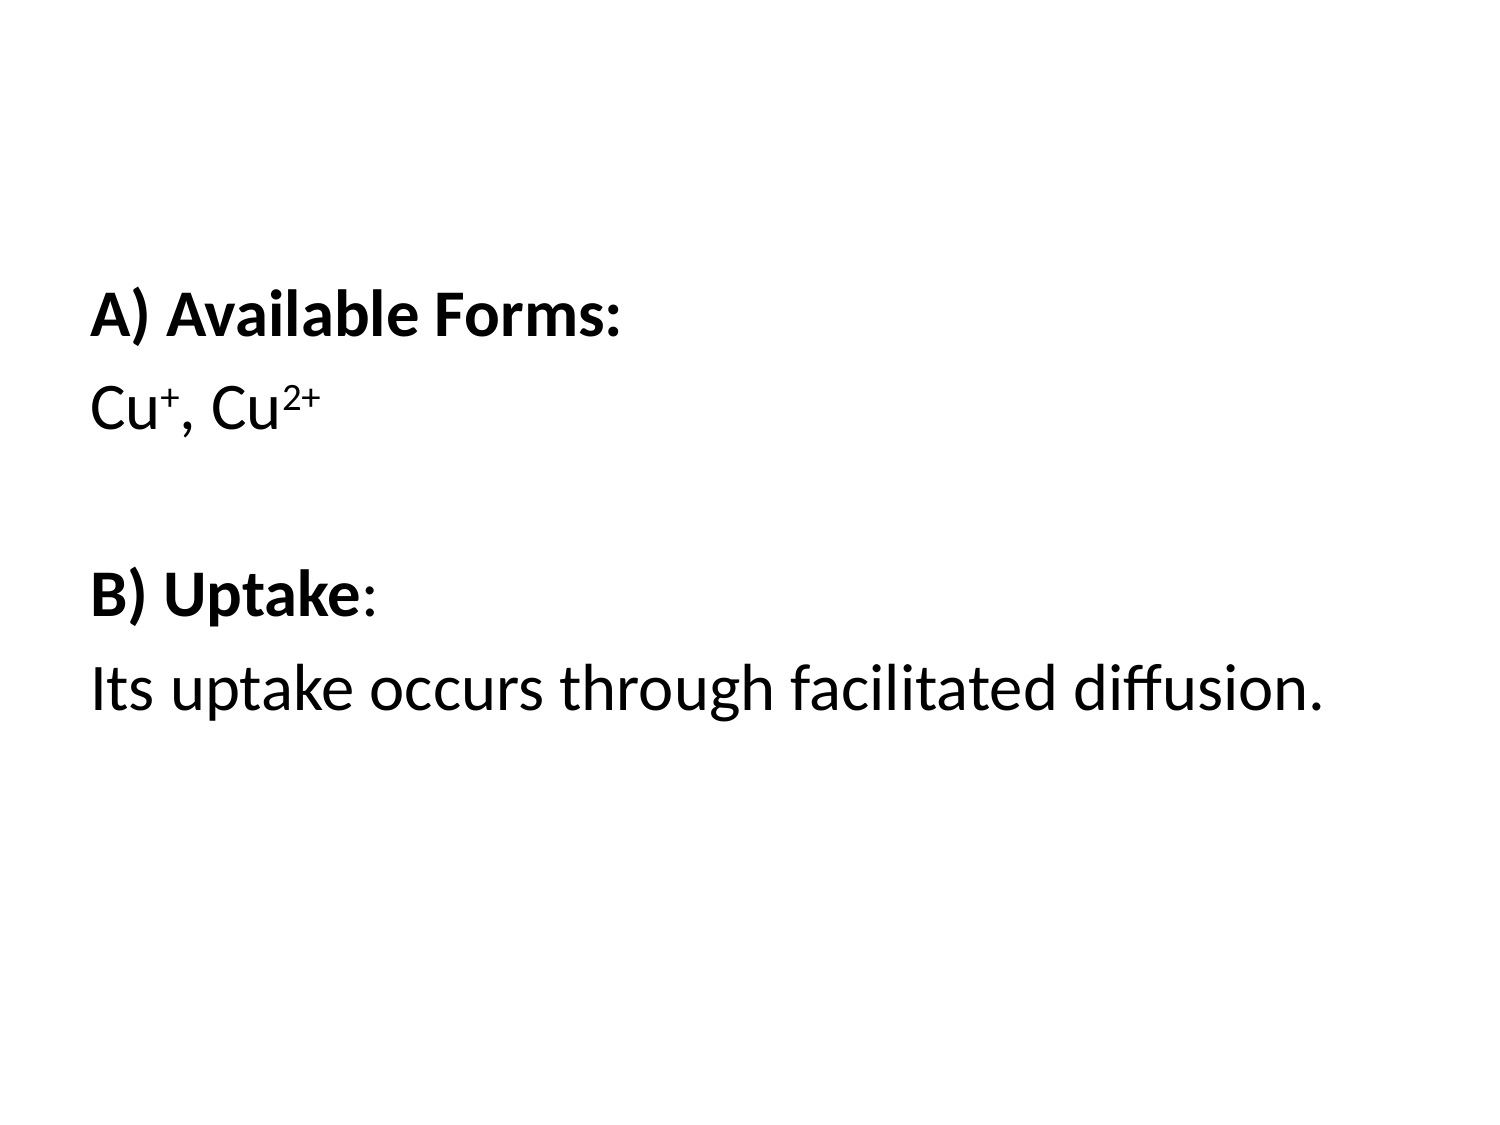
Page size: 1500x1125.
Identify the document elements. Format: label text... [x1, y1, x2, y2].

list A) Available Forms: Cu+, Cu2+ B) Uptake: Its uptake occurs through facilitated diffusion. [75, 262, 1425, 1005]
